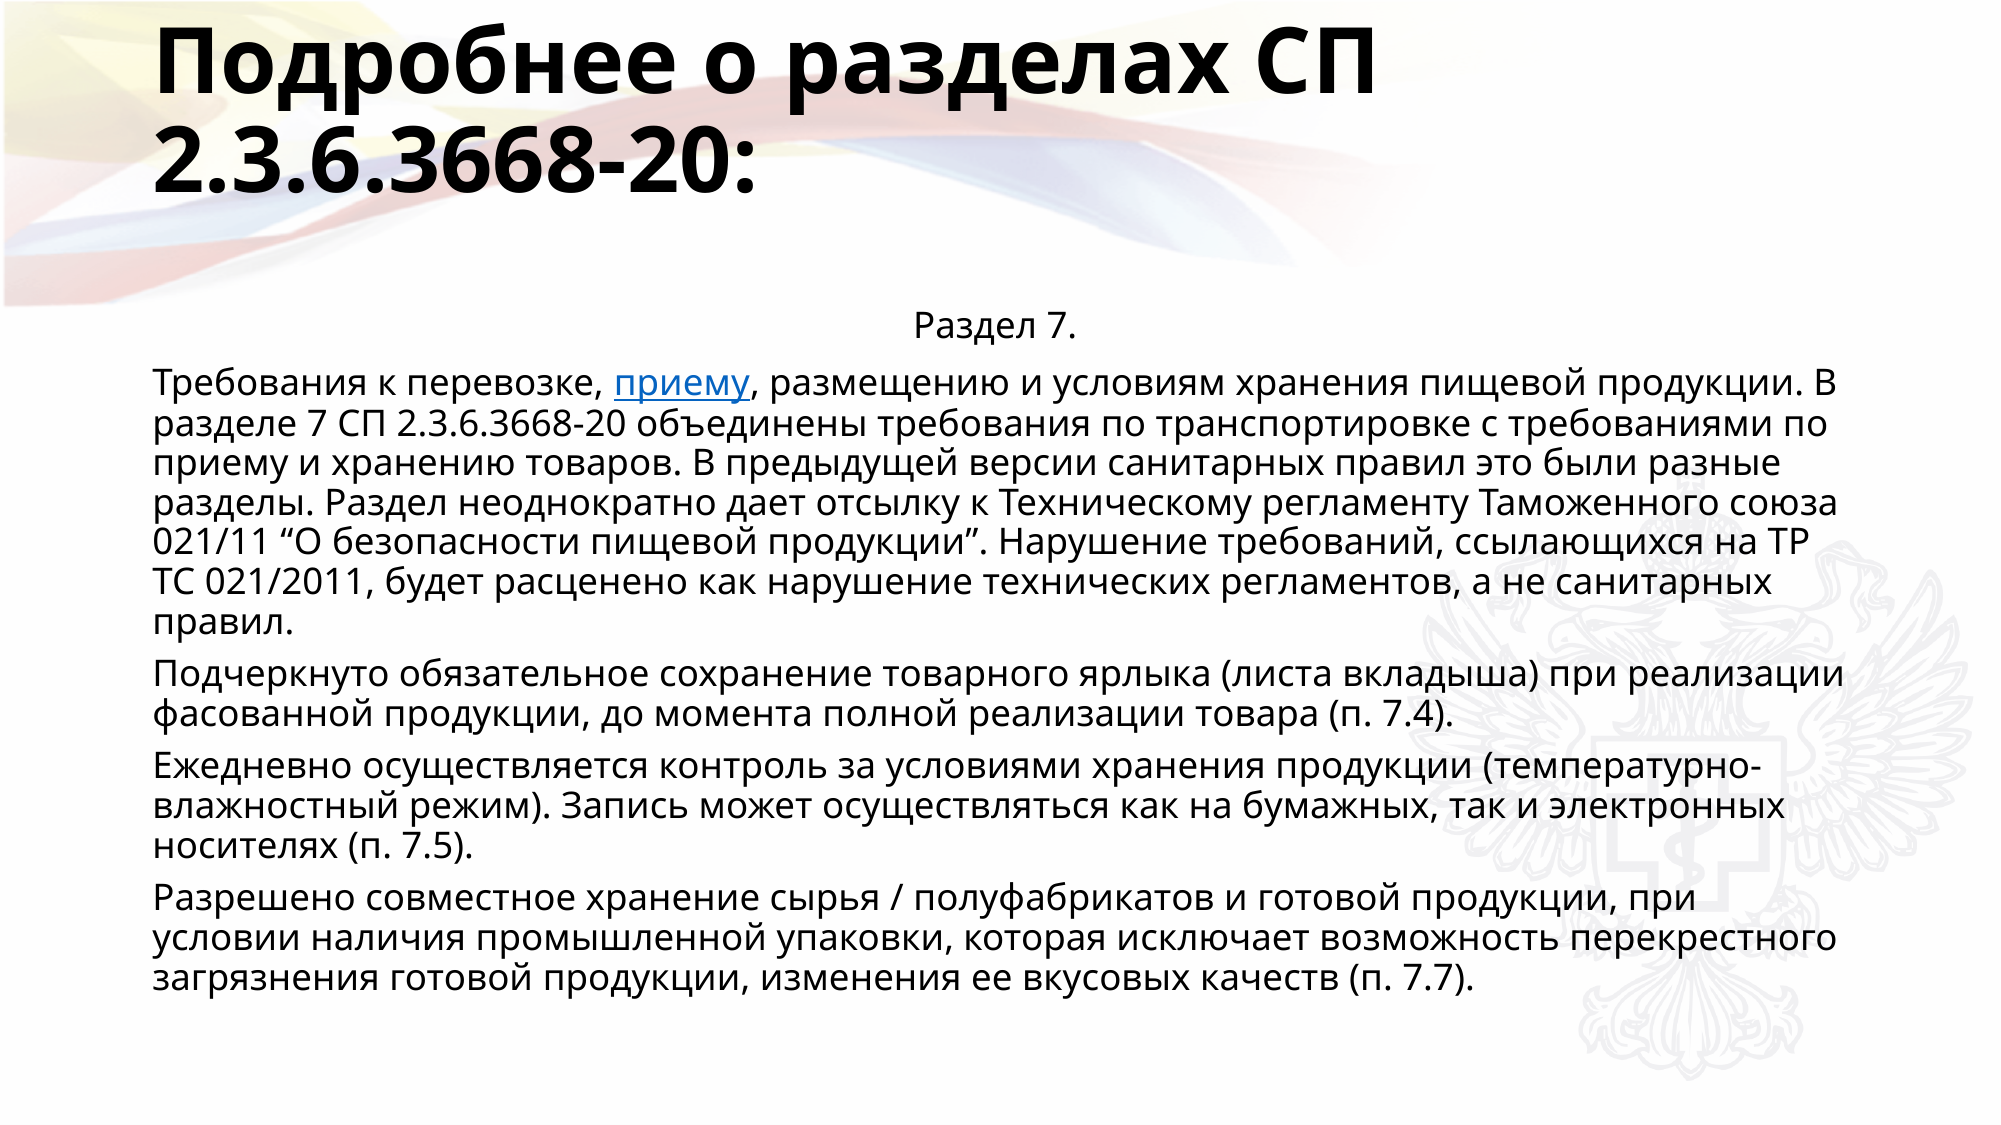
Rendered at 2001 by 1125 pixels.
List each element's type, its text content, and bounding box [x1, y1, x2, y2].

list Раздел 7. Требования к перевозке, приему, размещению и условиям хранения пищевой продукции. В разделе 7 СП 2.3.6.3668-20 объединены требования по транспортировке с требованиями по приему и хранению товаров. В предыдущей версии санитарных правил это были разные разделы. Раздел неоднократно дает отсылку к Техническому регламенту Таможенного союза 021/11 “О безопасности пищевой продукции”. Нарушение требований, ссылающихся на ТР ТС 021/2011, будет расценено как нарушение технических регламентов, а не санитарных правил. Подчеркнуто обязательное сохранение товарного ярлыка (листа вкладыша) при реализации фасованной продукции, до момента полной реализации товара (п. 7.4). Ежедневно осуществляется контроль за условиями хранения продукции (температурно-влажностный режим). Запись может осуществляться как на бумажных, так и электронных носителях (п. 7.5). Разрешено совместное хранение сырья / полуфабрикатов и готовой продукции, при условии наличия промышленной упаковки, которая исключает возможность перекрестного загрязнения готовой продукции, изменения ее вкусовых качеств (п. 7.7). [137, 299, 1863, 1014]
title Подробнее о разделах СП 2.3.6.3668-20: [137, 59, 1863, 278]
picture [0, 0, 2001, 1125]
